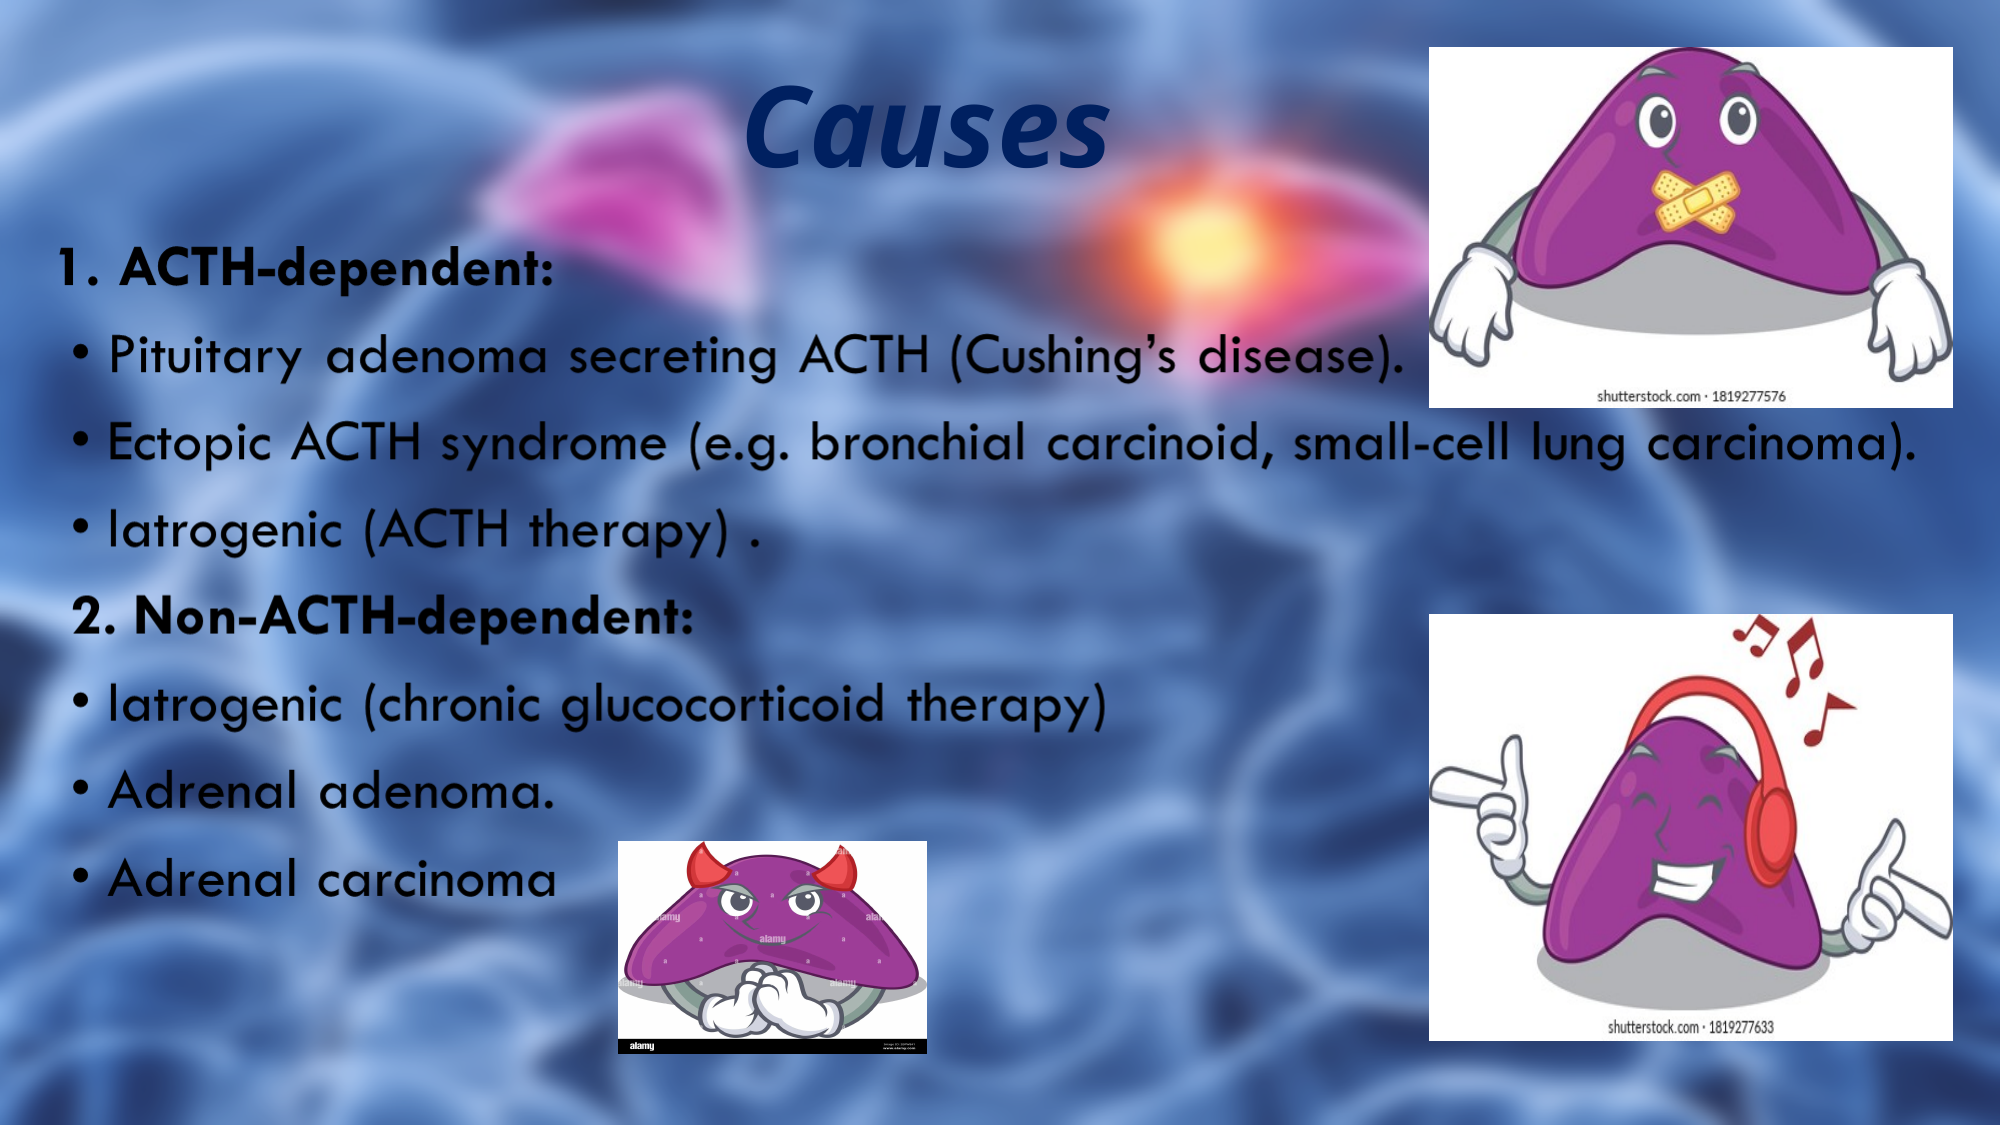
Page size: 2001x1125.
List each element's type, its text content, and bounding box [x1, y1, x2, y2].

text_box [64, 59, 1429, 211]
text_box [64, 948, 1953, 1125]
picture [17, 47, 1953, 1054]
text_box Causes [139, 47, 1429, 197]
